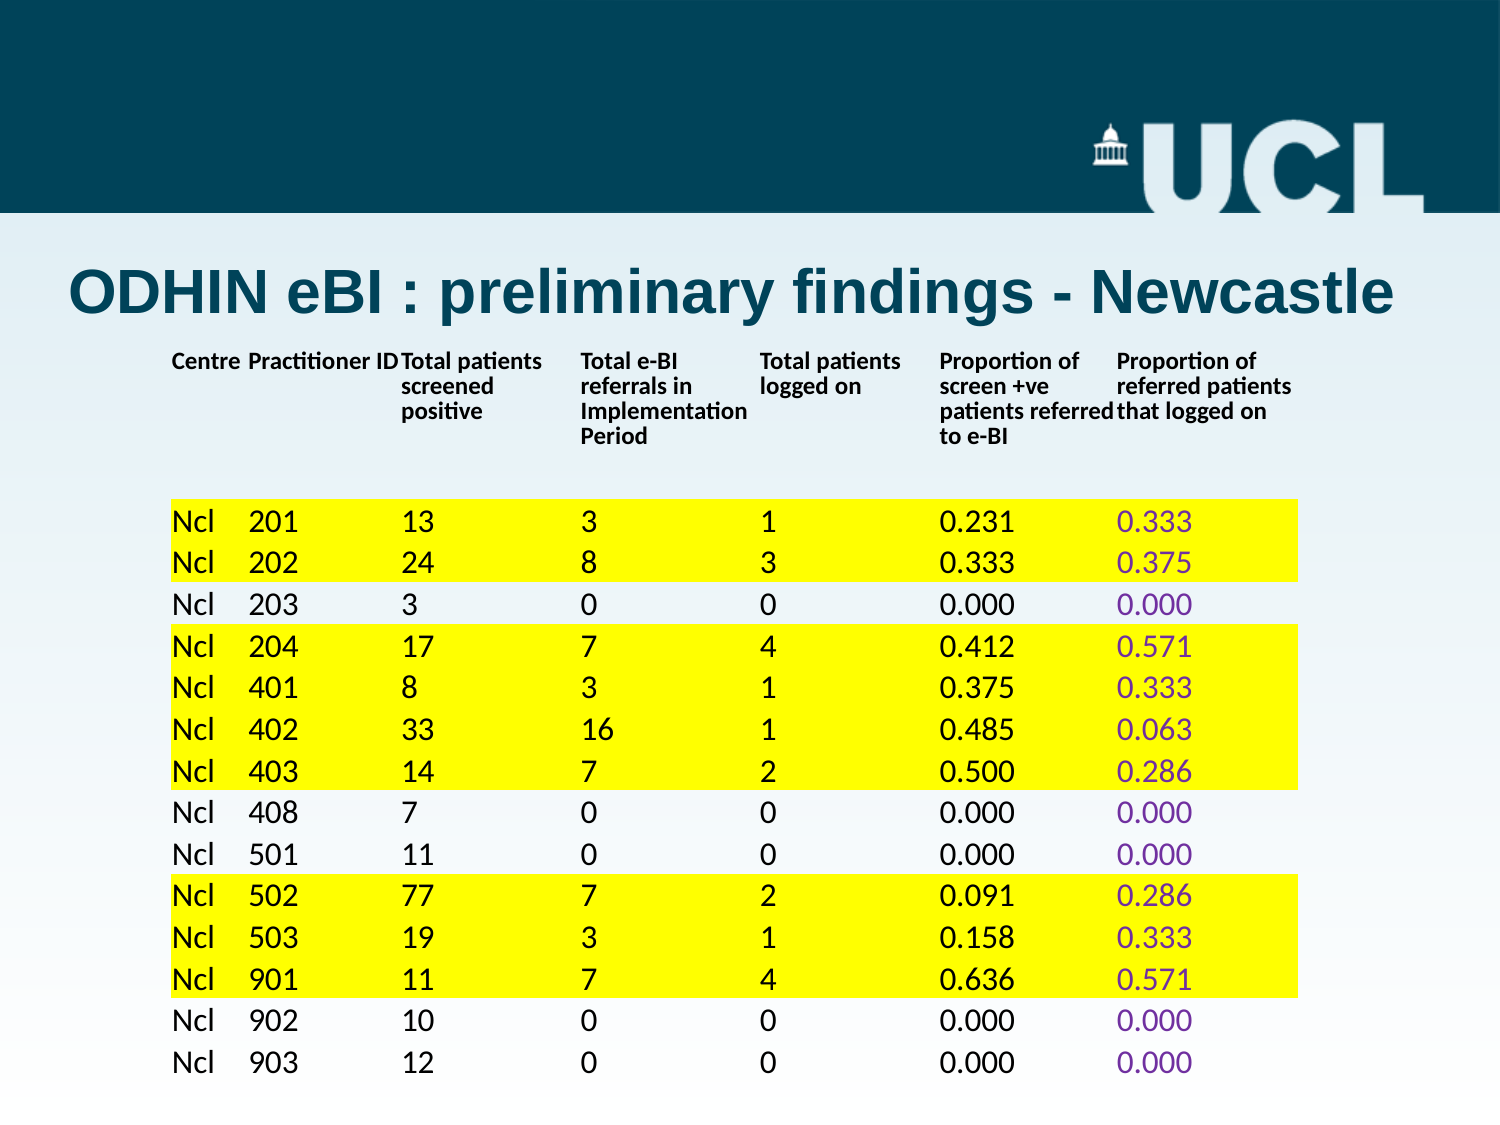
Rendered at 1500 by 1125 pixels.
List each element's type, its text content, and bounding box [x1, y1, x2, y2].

table_cell 11 [400, 957, 580, 998]
table_cell 0.286 [1116, 749, 1298, 790]
table_cell 401 [247, 665, 400, 707]
table_cell 8 [400, 665, 580, 707]
table_cell 0.000 [1116, 790, 1298, 832]
table_cell 0.000 [1116, 832, 1298, 874]
table_header Total patients screened positive [400, 350, 580, 499]
table_cell 0.091 [939, 874, 1116, 915]
table_cell 203 [247, 582, 400, 624]
table_cell 0 [759, 1040, 939, 1082]
table_cell 77 [400, 874, 580, 915]
table_cell 2 [759, 874, 939, 915]
table_cell 0 [580, 1040, 759, 1082]
table_cell 1 [759, 707, 939, 749]
table_cell 902 [247, 998, 400, 1040]
table_cell 0.158 [939, 915, 1116, 957]
table_cell 0.333 [1116, 499, 1298, 540]
table_cell 3 [580, 915, 759, 957]
table_cell 3 [759, 540, 939, 582]
table_cell 0.000 [939, 998, 1116, 1040]
table_cell 0.571 [1116, 624, 1298, 665]
table_cell 1 [759, 665, 939, 707]
table_cell Ncl [171, 874, 247, 915]
table_cell 7 [580, 874, 759, 915]
table_cell 201 [247, 499, 400, 540]
table_cell 408 [247, 790, 400, 832]
table_cell 0.000 [939, 790, 1116, 832]
table_cell Ncl [171, 957, 247, 998]
table_cell 0 [580, 998, 759, 1040]
table_cell 1 [759, 915, 939, 957]
table_cell 0.063 [1116, 707, 1298, 749]
table_cell Ncl [171, 998, 247, 1040]
table_cell 7 [580, 957, 759, 998]
table_cell Ncl [171, 707, 247, 749]
table_cell 17 [400, 624, 580, 665]
table_cell 0.485 [939, 707, 1116, 749]
table_cell Ncl [171, 832, 247, 874]
table_header Total e-BI referrals in Implementation Period [580, 350, 759, 499]
table_cell 10 [400, 998, 580, 1040]
table_cell Ncl [171, 749, 247, 790]
table_cell 0.000 [939, 1040, 1116, 1082]
table_cell 502 [247, 874, 400, 915]
table_header Proportion of referred patients that logged on [1116, 350, 1298, 499]
table_cell Ncl [171, 790, 247, 832]
table_cell 19 [400, 915, 580, 957]
table_cell 0.375 [1116, 540, 1298, 582]
table_cell 0.500 [939, 749, 1116, 790]
table_cell 0.231 [939, 499, 1116, 540]
picture [617, 123, 1257, 213]
table_cell 0 [580, 790, 759, 832]
picture [1354, 0, 1500, 213]
table_cell 8 [580, 540, 759, 582]
table_cell 12 [400, 1040, 580, 1082]
table_cell 202 [247, 540, 400, 582]
table_cell 0.375 [939, 665, 1116, 707]
table_cell 0 [580, 832, 759, 874]
table_cell 0 [759, 790, 939, 832]
table_cell 0.571 [1116, 957, 1298, 998]
table_header Proportion of screen +ve patients referred to e-BI [939, 350, 1116, 499]
title ODHIN eBI : preliminary findings - Newcastle [53, 243, 1447, 468]
table_cell 0 [759, 582, 939, 624]
table_cell 204 [247, 624, 400, 665]
table_cell 0 [580, 582, 759, 624]
table_cell 11 [400, 832, 580, 874]
table_cell 403 [247, 749, 400, 790]
table_cell 33 [400, 707, 580, 749]
table_cell 1 [759, 499, 939, 540]
table_cell 3 [580, 499, 759, 540]
table_cell 0.000 [1116, 1040, 1298, 1082]
table_cell Ncl [171, 665, 247, 707]
table_header Centre [171, 350, 247, 499]
picture [1244, 119, 1340, 213]
table_cell 0.333 [1116, 665, 1298, 707]
table_cell 901 [247, 957, 400, 998]
table_cell 0.000 [1116, 998, 1298, 1040]
table_cell 14 [400, 749, 580, 790]
table_cell 0 [759, 998, 939, 1040]
table_cell 3 [580, 665, 759, 707]
table_cell 24 [400, 540, 580, 582]
table_cell 7 [400, 790, 580, 832]
table_cell 13 [400, 499, 580, 540]
table_cell Ncl [171, 915, 247, 957]
table_header Total patients logged on [759, 350, 939, 499]
table_cell 7 [580, 749, 759, 790]
table_cell 0.636 [939, 957, 1116, 998]
table_cell 0.333 [939, 540, 1116, 582]
table_cell Ncl [171, 1040, 247, 1082]
table_cell 4 [759, 957, 939, 998]
table_cell 0 [759, 832, 939, 874]
table_cell 3 [400, 582, 580, 624]
table_cell 2 [759, 749, 939, 790]
table_cell 903 [247, 1040, 400, 1082]
table_header Practitioner ID [247, 350, 400, 499]
table_cell 4 [759, 624, 939, 665]
table_cell Ncl [171, 582, 247, 624]
table_cell 0.000 [939, 832, 1116, 874]
table_cell 0.333 [1116, 915, 1298, 957]
picture [1093, 123, 1128, 165]
table_cell Ncl [171, 624, 247, 665]
table_cell 501 [247, 832, 400, 874]
table_cell 402 [247, 707, 400, 749]
table_cell 7 [580, 624, 759, 665]
table_cell 0.412 [939, 624, 1116, 665]
table_cell 503 [247, 915, 400, 957]
table_cell Ncl [171, 499, 247, 540]
table_cell Ncl [171, 540, 247, 582]
table_cell 16 [580, 707, 759, 749]
table_cell 0.000 [939, 582, 1116, 624]
table_cell 0.000 [1116, 582, 1298, 624]
table_cell 0.286 [1116, 874, 1298, 915]
